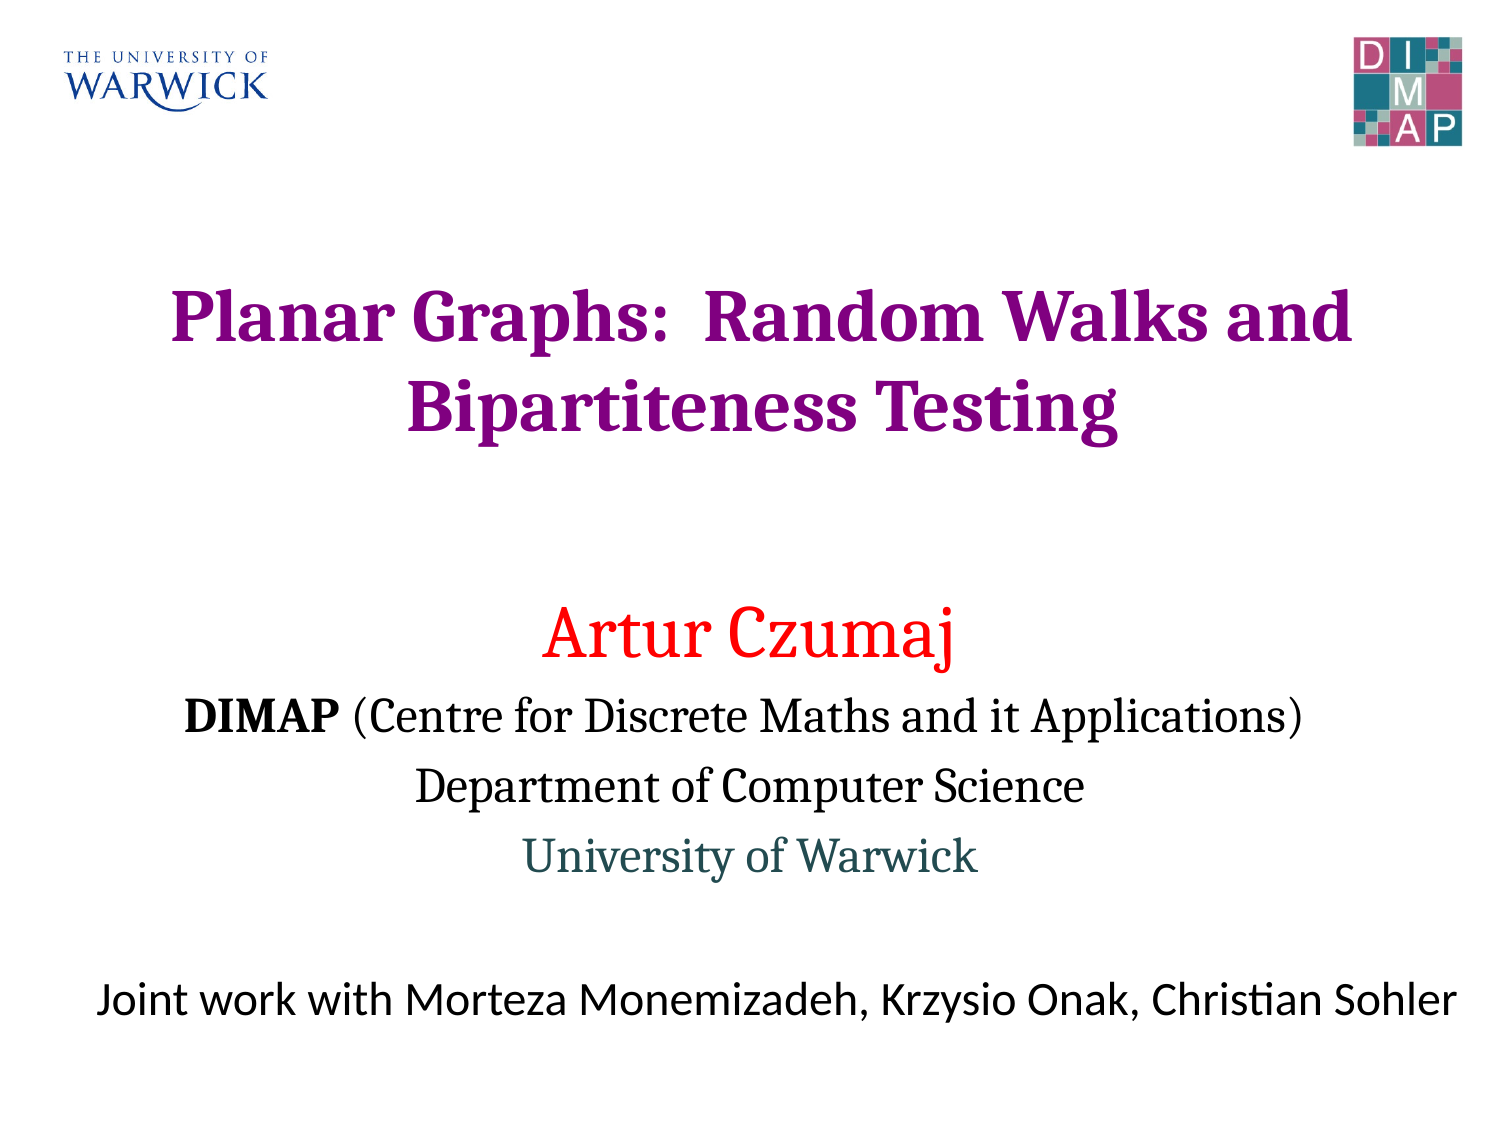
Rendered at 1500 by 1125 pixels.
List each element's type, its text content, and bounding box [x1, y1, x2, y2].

text_box Joint work with Morteza Monemizadeh, Krzysio Onak, Christian Sohler [24, 959, 1475, 1048]
subtitle Artur Czumaj DIMAP (Centre for Discrete Maths and it Applications) Department of Computer Science University of Warwick [24, 574, 1476, 926]
title Planar Graphs: Random Walks and Bipartiteness Testing [124, 199, 1401, 513]
picture [37, 24, 293, 125]
picture [1350, 24, 1465, 150]
